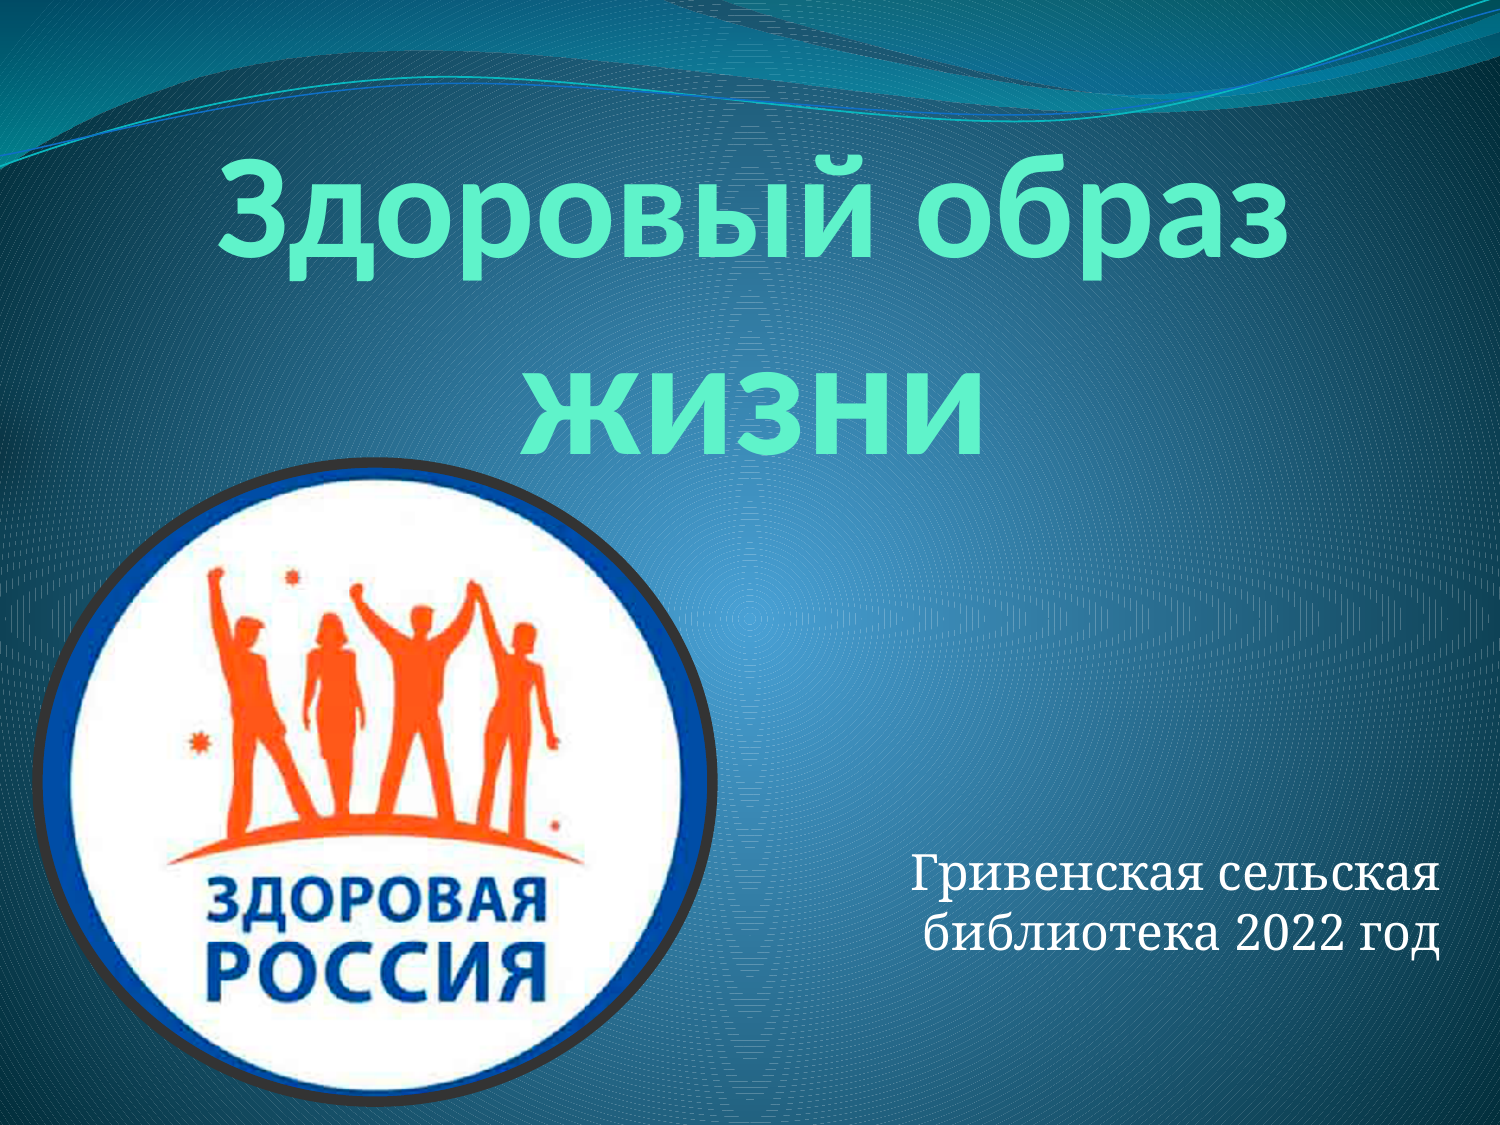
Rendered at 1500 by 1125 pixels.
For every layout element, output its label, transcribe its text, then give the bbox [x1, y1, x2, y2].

title Здоровый образ жизни [112, 187, 1401, 488]
subtitle Гривенская сельская библиотека 2022 год [812, 762, 1451, 1088]
picture [37, 462, 713, 1102]
